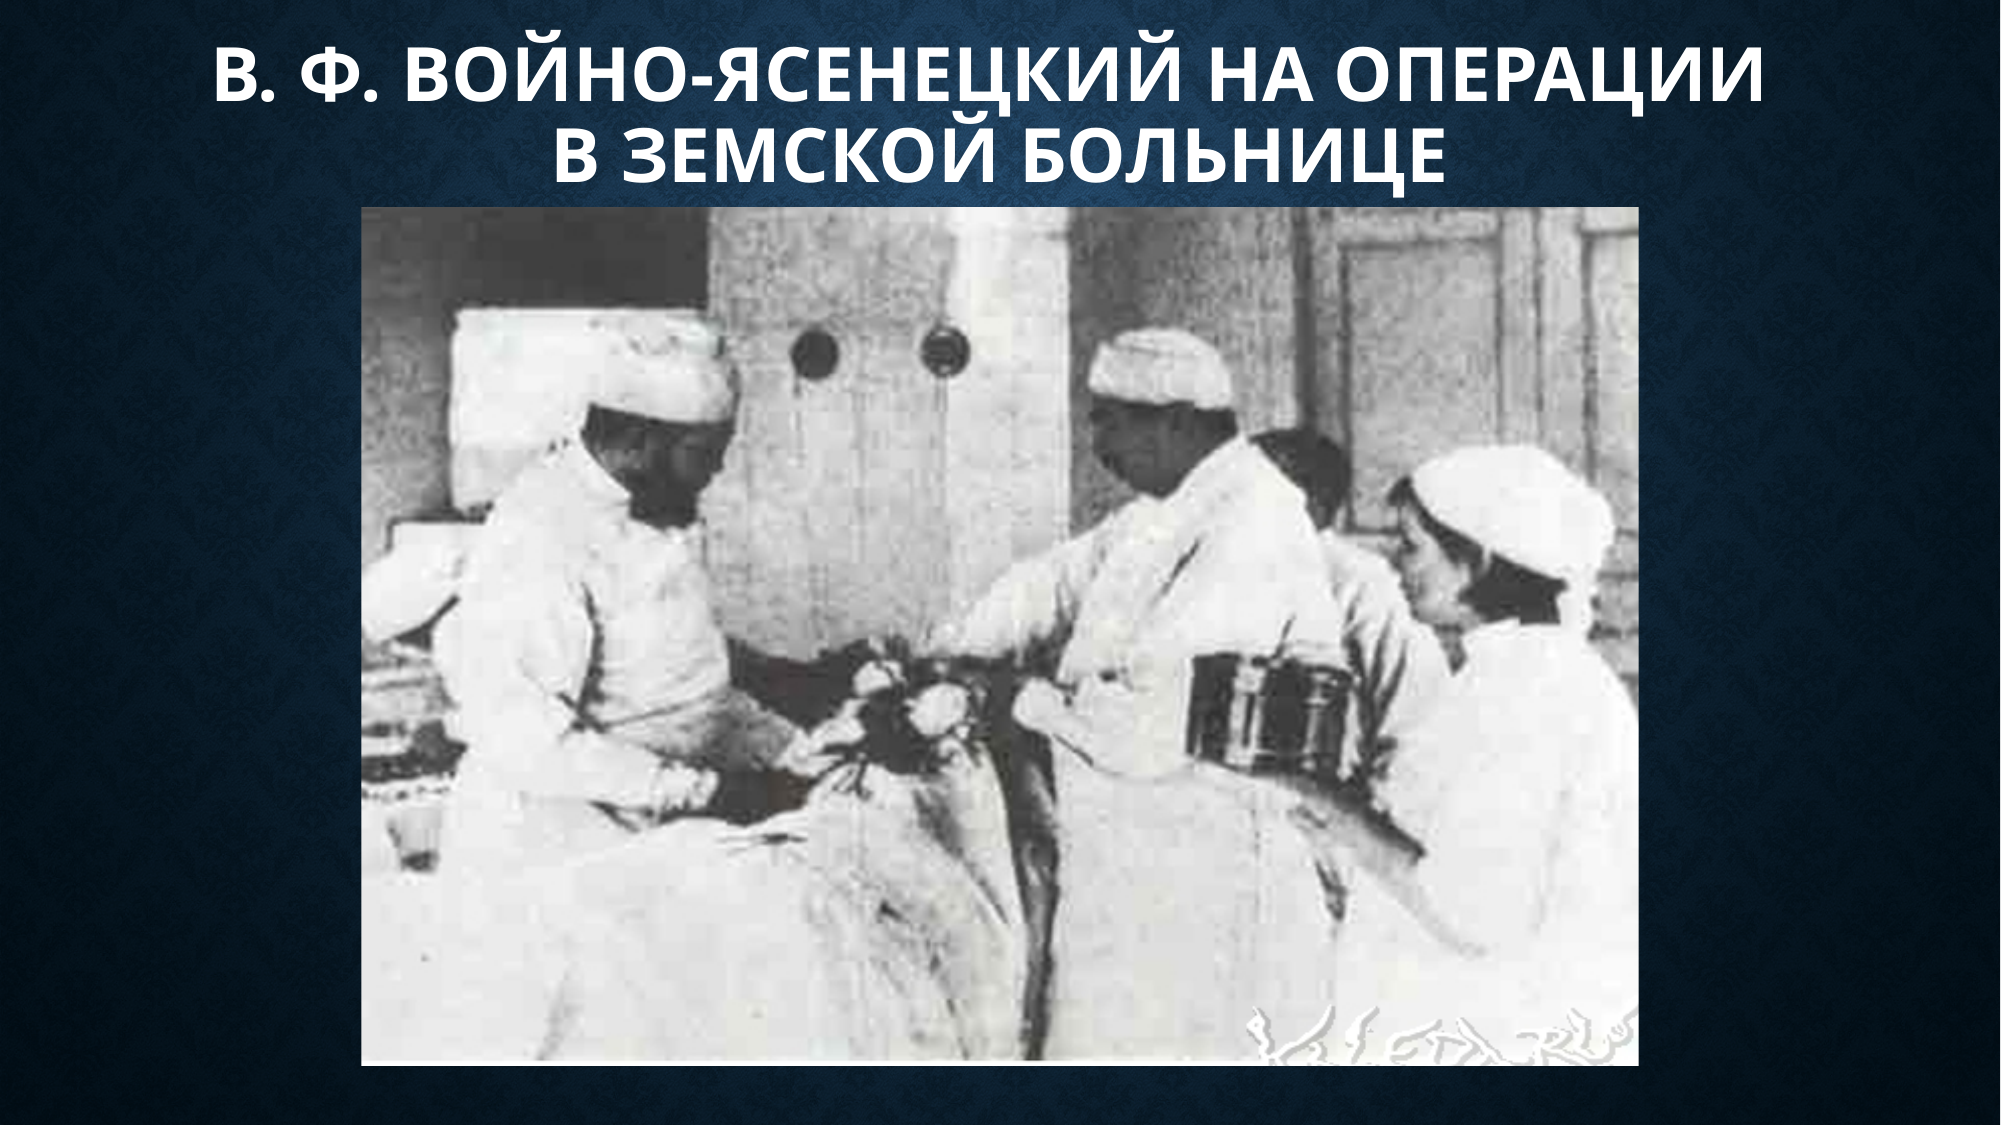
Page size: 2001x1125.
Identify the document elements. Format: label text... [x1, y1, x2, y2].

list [360, 206, 1640, 1067]
title В. Ф. ВОЙНО-ЯСЕНЕЦКИЙ НА ОПЕРАЦИИ В ЗЕМСКОЙ БОЛЬНИЦЕ [56, 59, 1944, 176]
